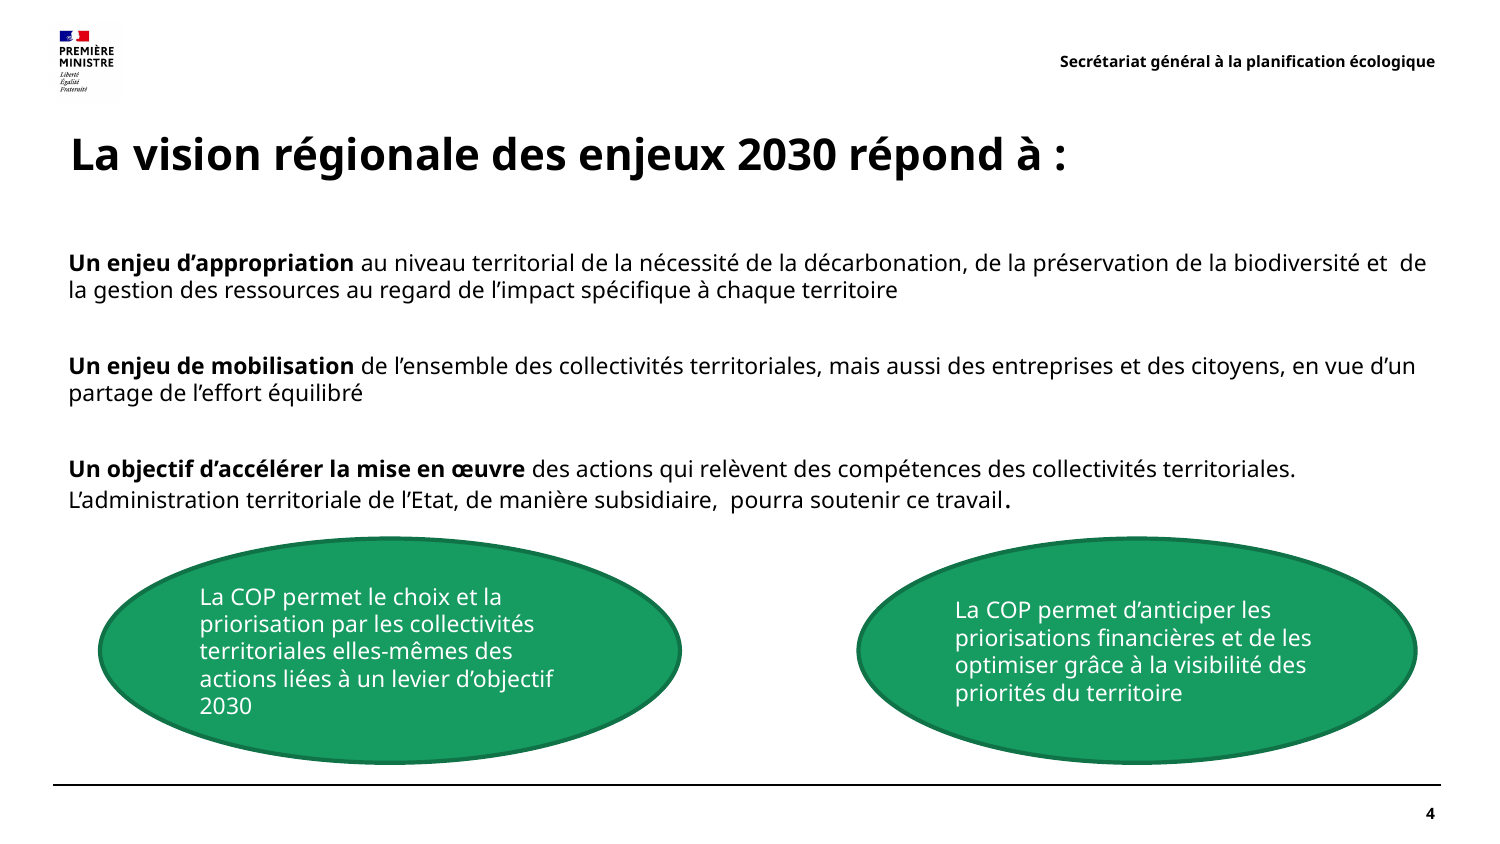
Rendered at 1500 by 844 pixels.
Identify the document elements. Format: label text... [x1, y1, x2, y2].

list Un enjeu d’appropriation au niveau territorial de la nécessité de la décarbonation, de la préservation de la biodiversité et de la gestion des ressources au regard de l’impact spécifique à chaque territoire Un enjeu de mobilisation de l’ensemble des collectivités territoriales, mais aussi des entreprises et des citoyens, en vue d’un partage de l’effort équilibré Un objectif d’accélérer la mise en œuvre des actions qui relèvent des compétences des collectivités territoriales. L’administration territoriale de l’Etat, de manière subsidiaire, pourra soutenir ce travail. [53, 211, 1436, 770]
footer Secrétariat général à la planification écologique [470, 32, 1436, 92]
picture [49, 20, 124, 102]
slide_number 4 [1213, 784, 1436, 844]
title La vision régionale des enjeux 2030 répond à : [53, 112, 1436, 201]
text_box La COP permet d’anticiper les priorisations financières et de les optimiser grâce à la visibilité des priorités du territoire [856, 536, 1418, 765]
text_box La COP permet le choix et la priorisation par les collectivités territoriales elles-mêmes des actions liées à un levier d’objectif 2030 [97, 536, 683, 765]
